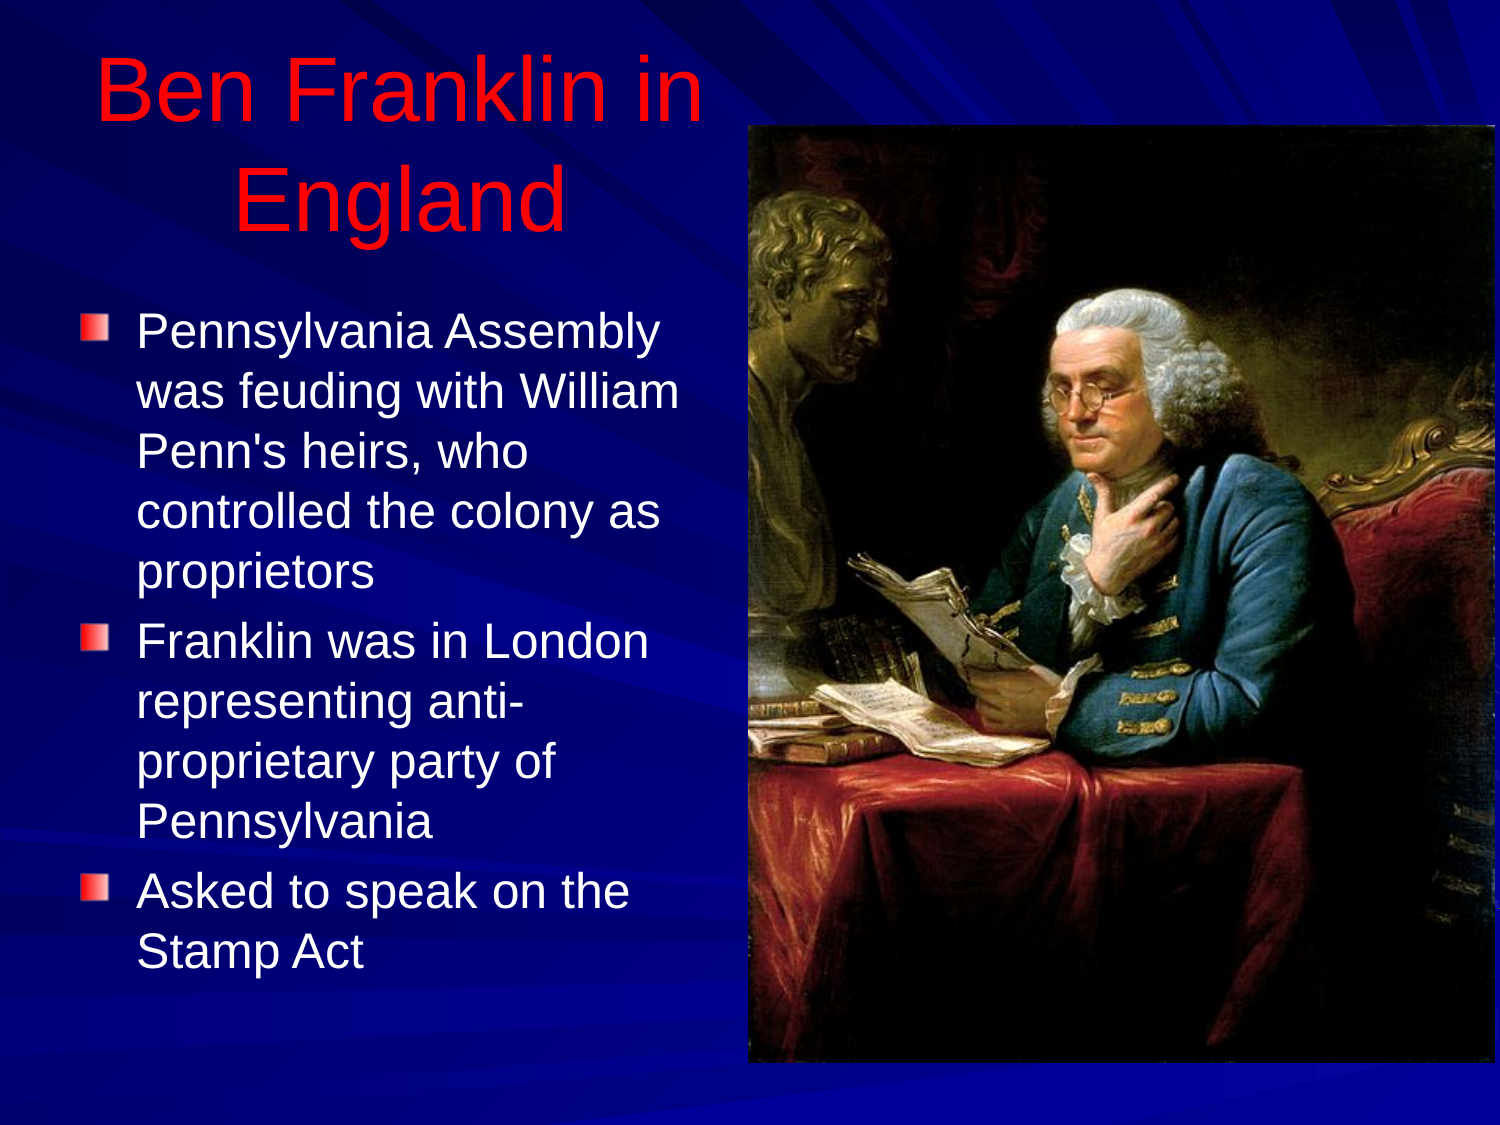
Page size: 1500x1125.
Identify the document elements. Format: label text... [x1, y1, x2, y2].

picture [748, 125, 1495, 1064]
picture [79, 312, 112, 344]
title Ben Franklin in England [74, 45, 727, 234]
picture [79, 622, 112, 654]
list Pennsylvania Assembly was feuding with William Penn's heirs, who controlled the colony as proprietors Franklin was in London representing anti-proprietary party of Pennsylvania Asked to speak on the Stamp Act [64, 290, 728, 1035]
picture [79, 872, 112, 904]
